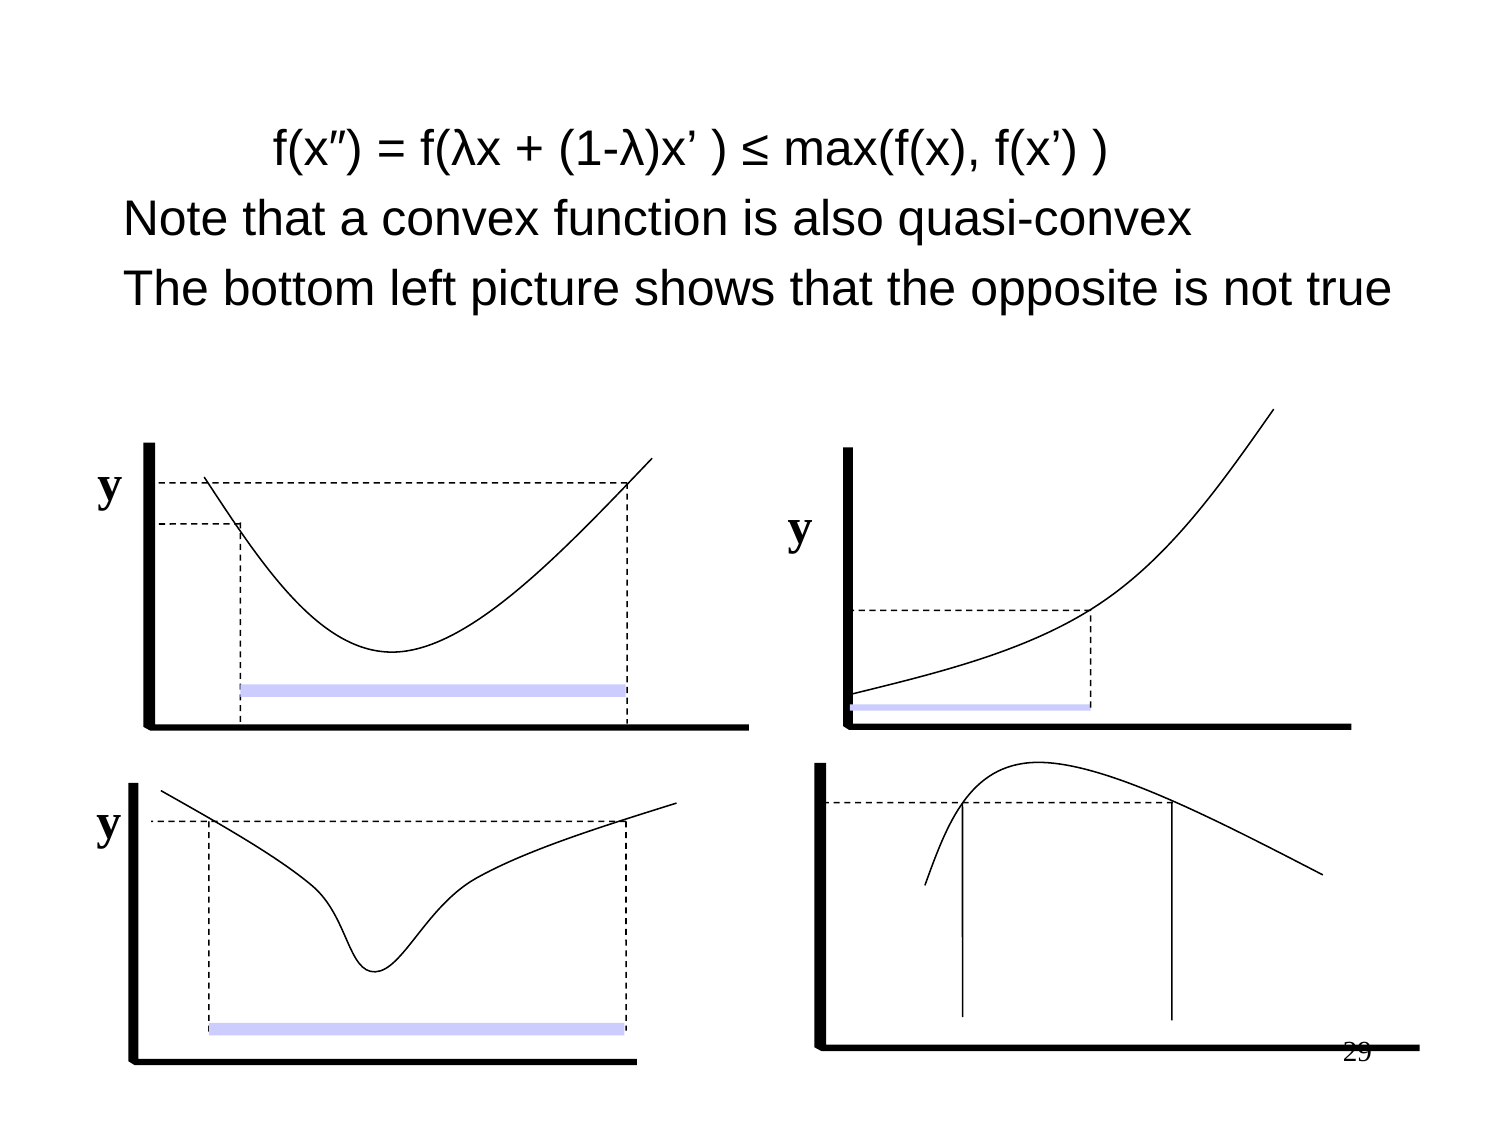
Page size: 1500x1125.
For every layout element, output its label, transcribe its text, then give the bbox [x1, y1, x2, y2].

list f(x″) = f(λx + (1-λ)x’ ) ≤ max(f(x), f(x’) ) Note that a convex function is also quasi-convex The bottom left picture shows that the opposite is not true [107, 107, 1460, 725]
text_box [729, 727, 1500, 1095]
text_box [57, 747, 720, 1108]
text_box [59, 406, 848, 775]
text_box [81, 442, 628, 724]
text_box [849, 408, 1435, 773]
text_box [80, 780, 627, 1035]
